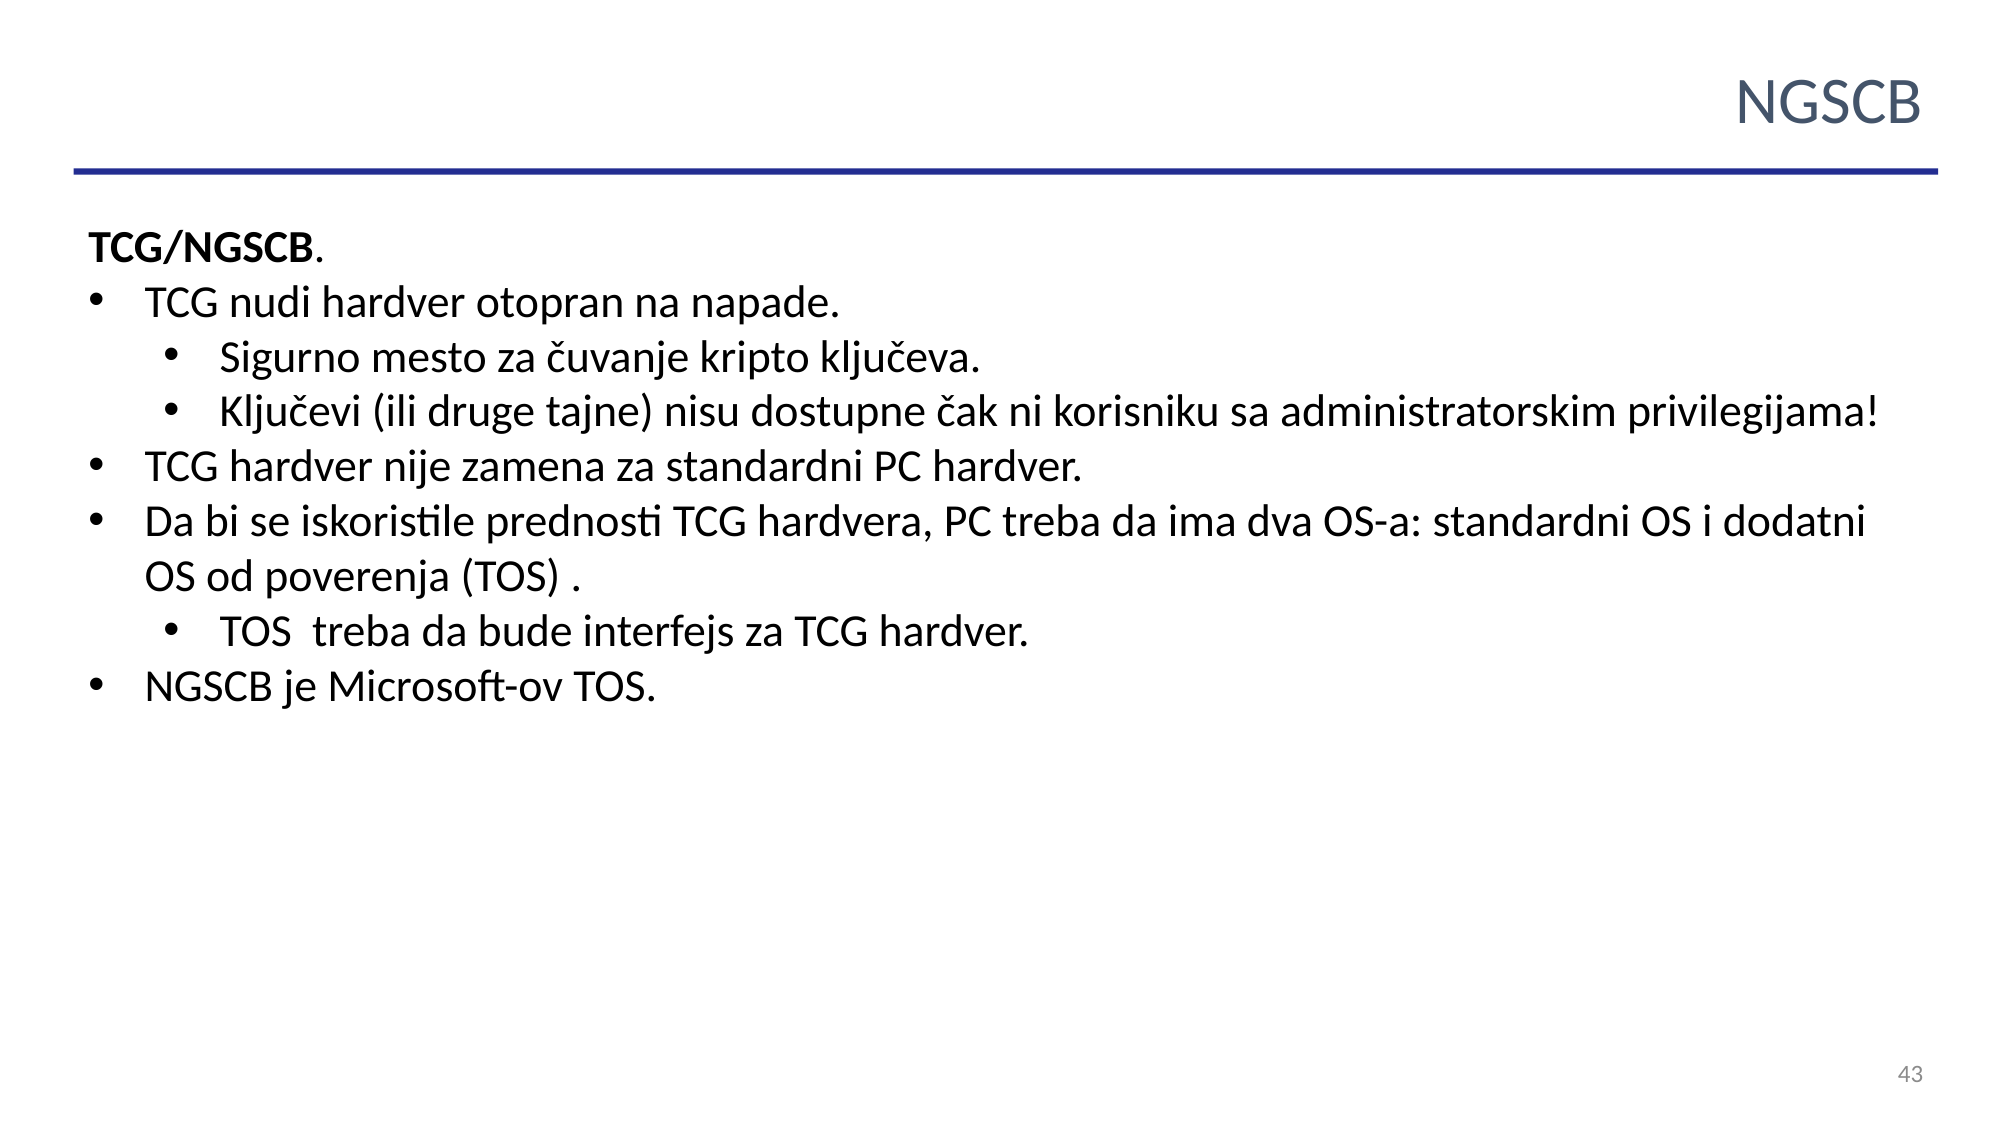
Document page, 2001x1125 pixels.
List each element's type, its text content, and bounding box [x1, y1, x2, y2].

text_box 43 [1851, 1042, 1939, 1103]
text_box TCG/NGSCB. TCG nudi hardver otopran na napade. Sigurno mesto za čuvanje kripto ključeva. Ključevi (ili druge tajne) nisu dostupne čak ni korisniku sa administratorskim privilegijama! TCG hardver nije zamena za standardni PC hardver. Da bi se iskoristile prednosti TCG hardvera, PC treba da ima dva OS-a: standardni OS i dodatni OS od poverenja (TOS) . TOS treba da bude interfejs za TCG hardver. NGSCB je Microsoft-ov TOS. [73, 208, 1939, 1006]
text_box NGSCB [73, 42, 1939, 151]
